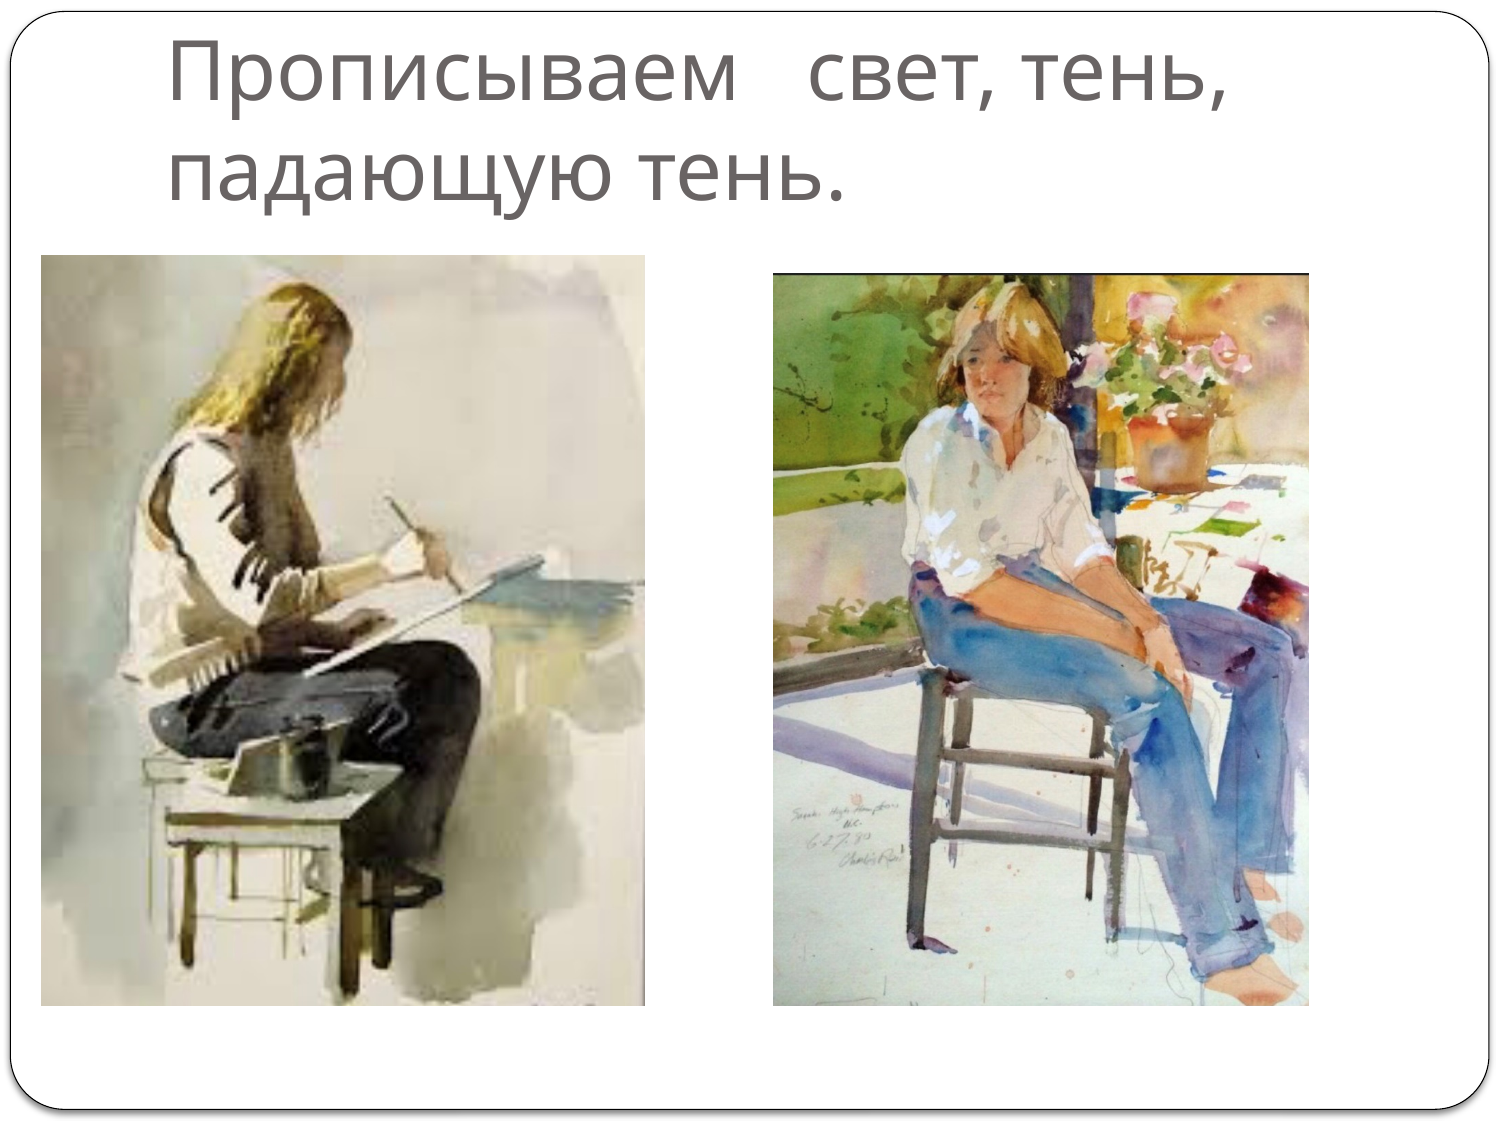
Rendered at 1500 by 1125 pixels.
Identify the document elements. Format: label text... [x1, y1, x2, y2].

picture [773, 272, 1309, 1006]
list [41, 255, 645, 1006]
title Прописываем свет, тень, падающую тень. [149, 44, 1426, 233]
